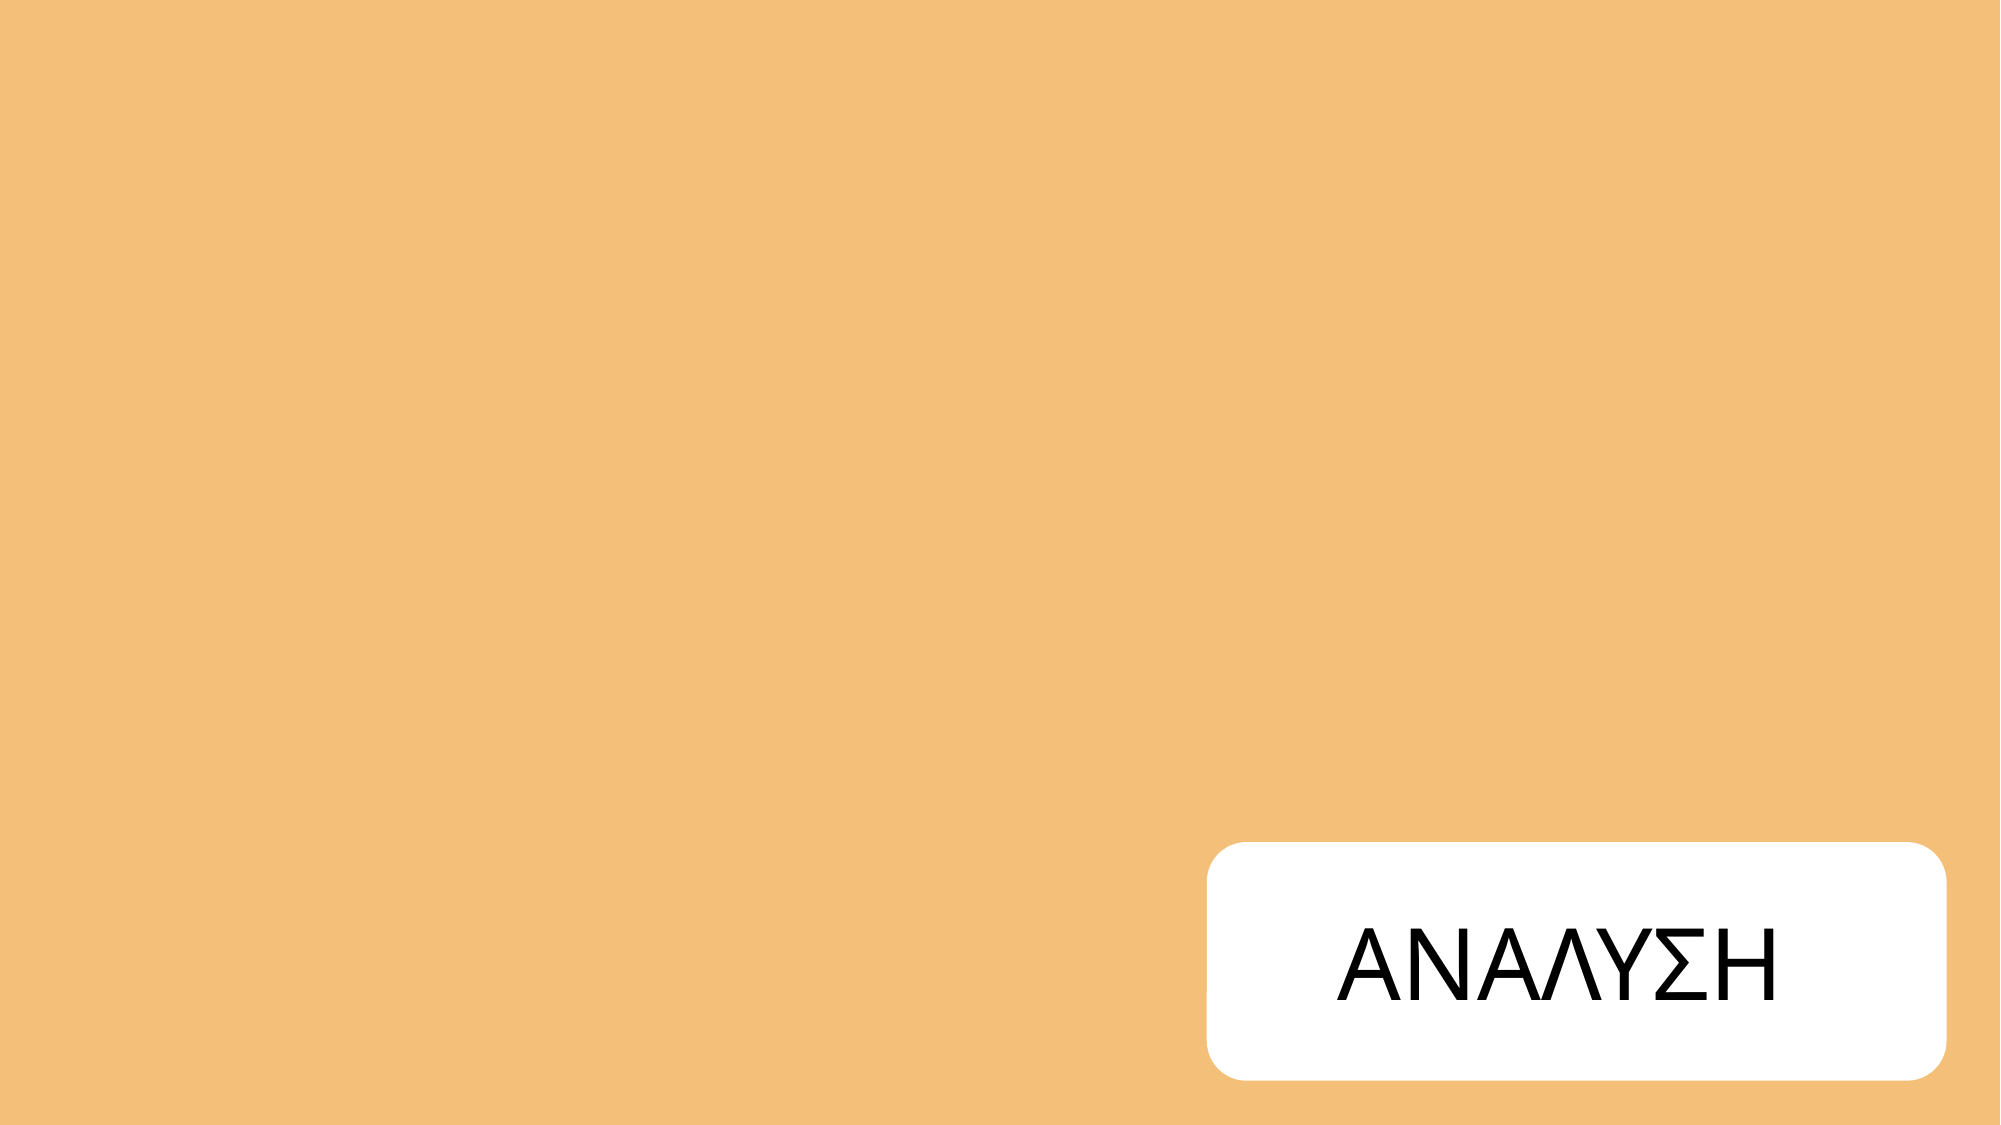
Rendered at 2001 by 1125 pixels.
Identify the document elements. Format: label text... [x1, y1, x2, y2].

text_box ΑΝΑΛΥΣΗ [1322, 893, 1857, 1028]
text_box [1205, 840, 1948, 1082]
